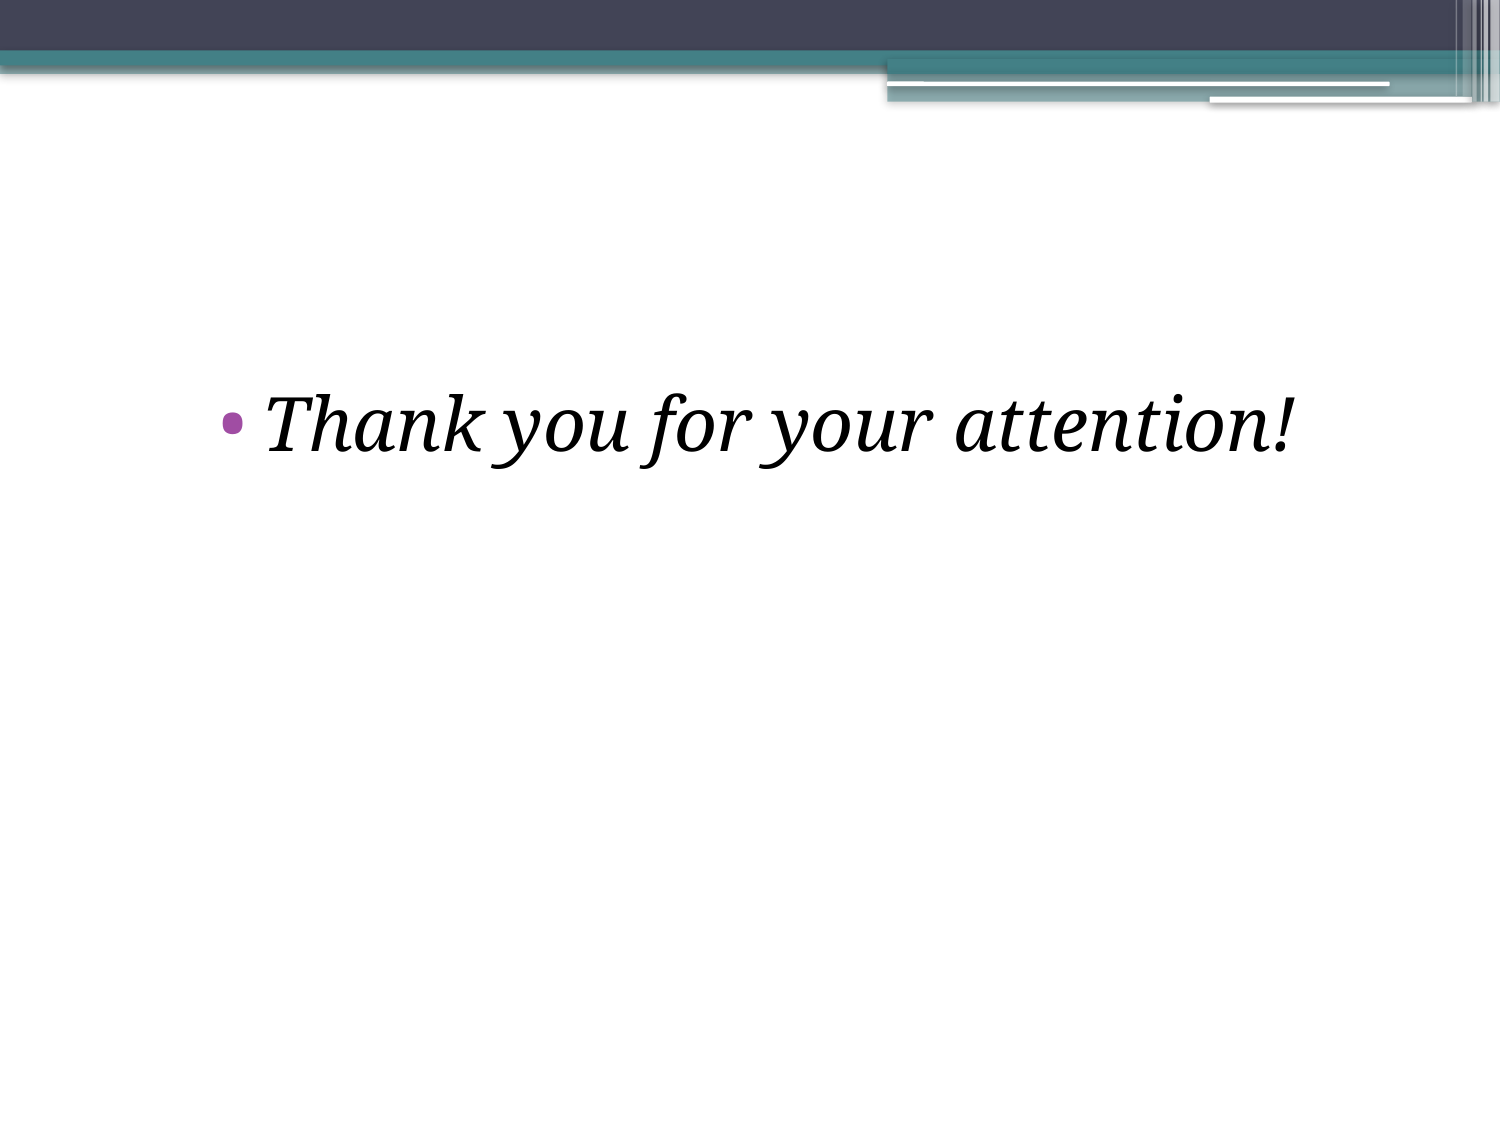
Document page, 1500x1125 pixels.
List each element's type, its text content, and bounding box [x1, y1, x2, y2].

list Thank you for your attention! [75, 368, 1425, 1079]
